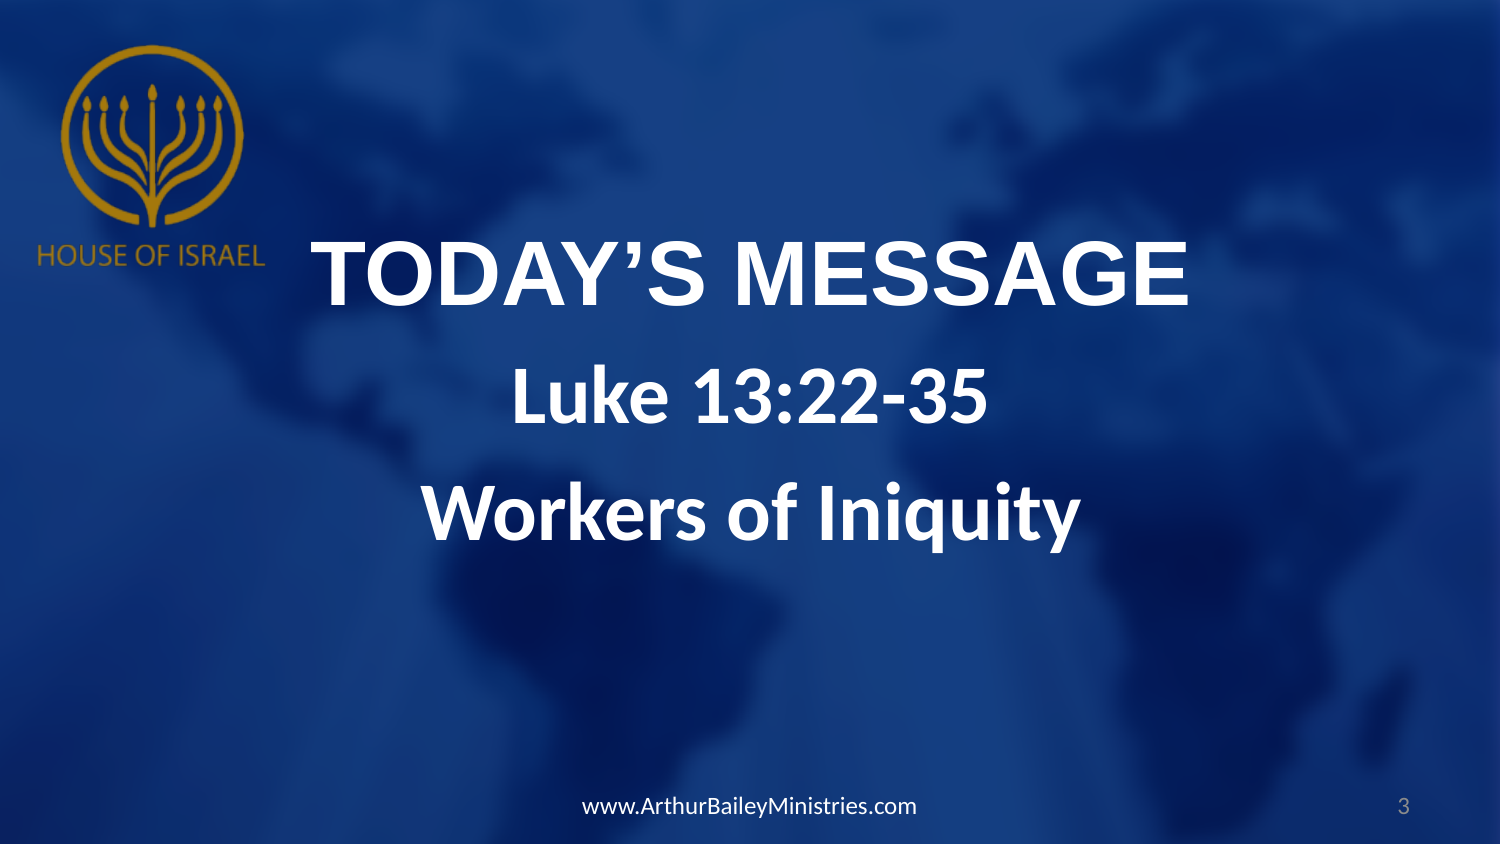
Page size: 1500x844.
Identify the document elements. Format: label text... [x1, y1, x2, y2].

slide_number 3 [1074, 782, 1425, 827]
list TODAY’S MESSAGE Luke 13:22-35 Workers of Iniquity [16, 107, 1487, 741]
picture [0, 0, 1500, 844]
footer www.ArthurBaileyMinistries.com [512, 782, 988, 827]
